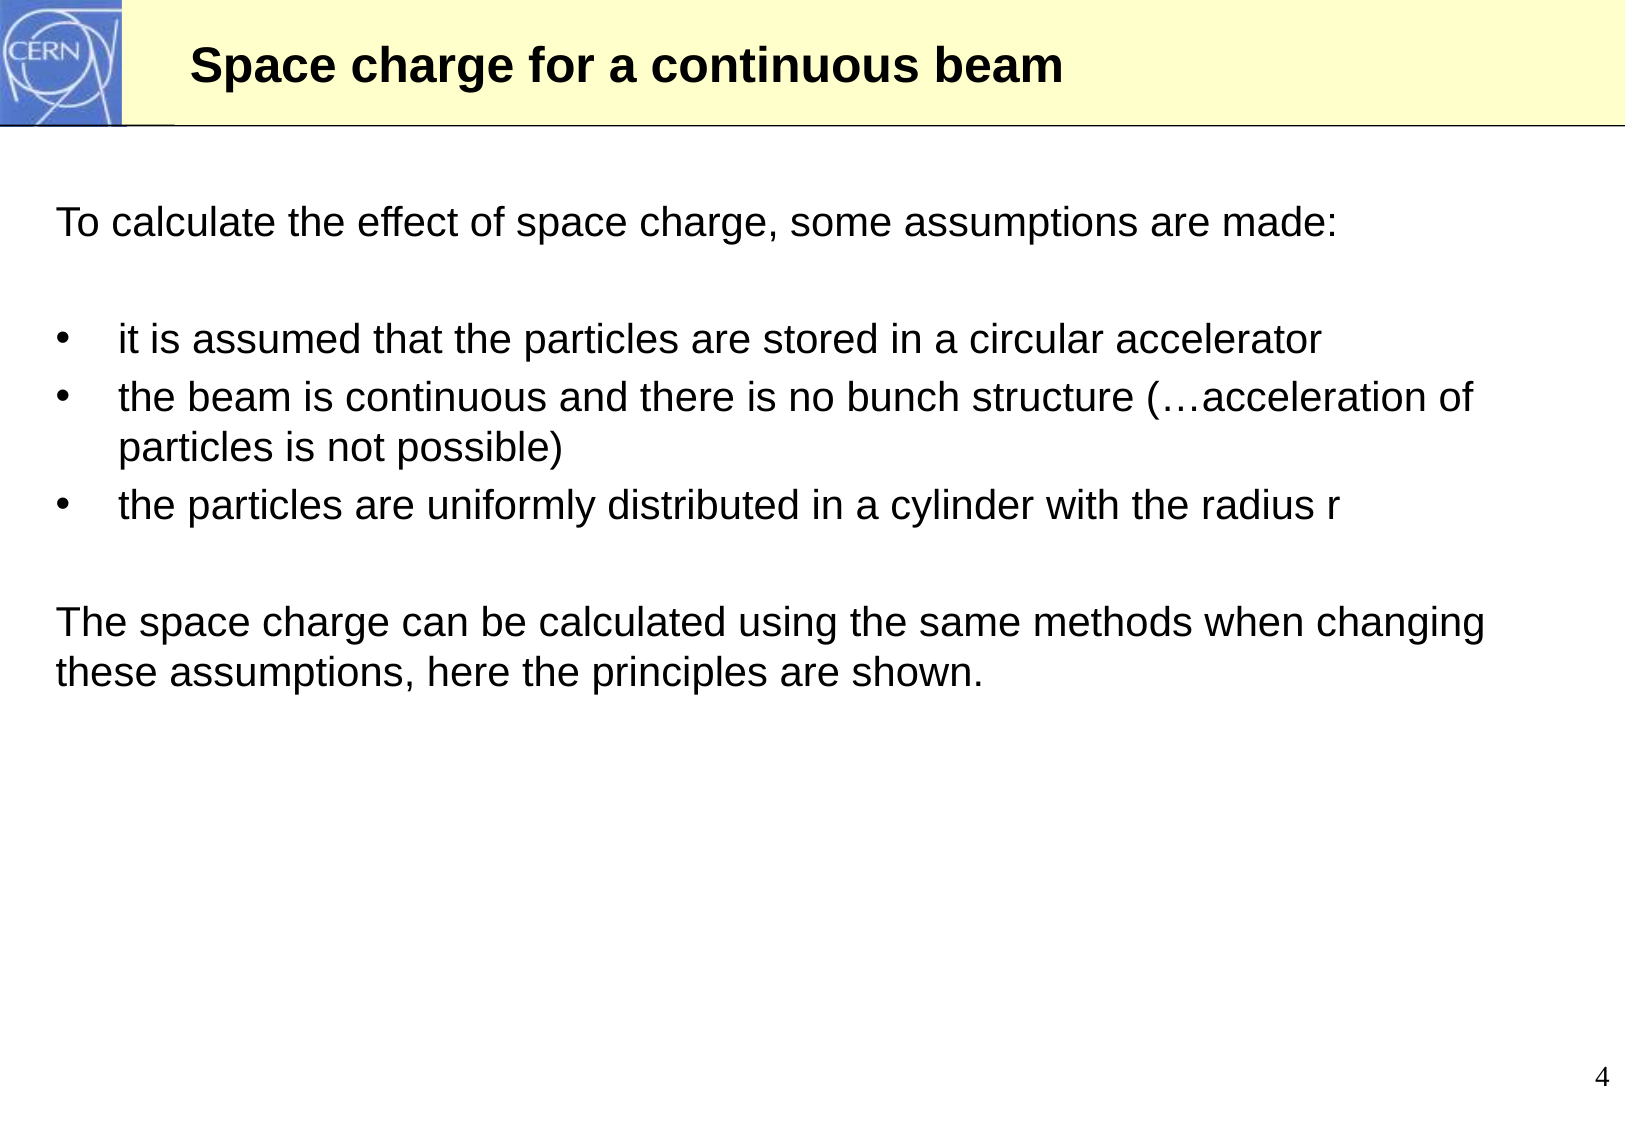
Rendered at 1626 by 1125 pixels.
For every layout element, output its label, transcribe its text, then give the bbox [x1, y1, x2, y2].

title Space charge for a continuous beam [174, 0, 1625, 125]
slide_number 4 [1286, 1050, 1625, 1125]
list To calculate the effect of space charge, some assumptions are made: it is assumed that the particles are stored in a circular accelerator the beam is continuous and there is no bunch structure (…acceleration of particles is not possible) the particles are uniformly distributed in a cylinder with the radius r The space charge can be calculated using the same methods when changing these assumptions, here the principles are shown. [40, 187, 1571, 1038]
picture [0, 0, 121, 124]
